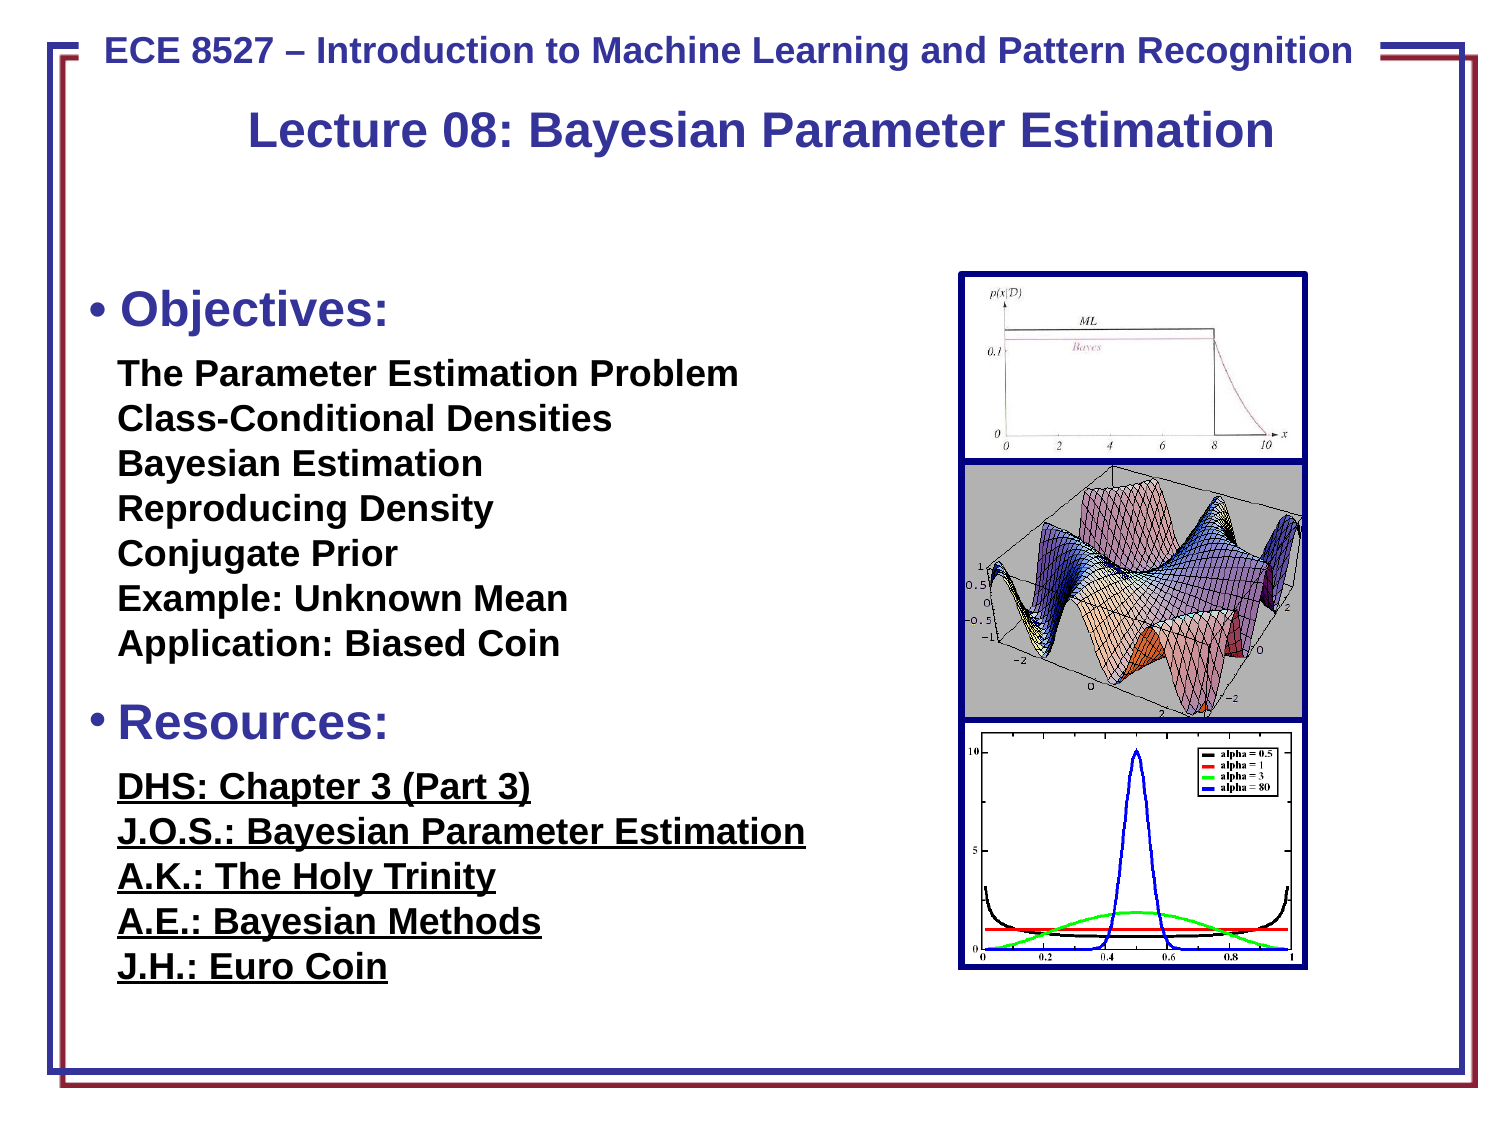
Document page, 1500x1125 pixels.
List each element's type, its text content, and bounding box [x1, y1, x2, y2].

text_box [964, 276, 1303, 965]
text_box • Objectives: The Parameter Estimation Problem Class-Conditional Densities Bayesian Estimation Reproducing Density Conjugate Prior Example: Unknown Mean Application: Biased Coin Resources: DHS: Chapter 3 (Part 3) J.O.S.: Bayesian Parameter Estimation A.K.: The Holy Trinity A.E.: Bayesian Methods J.H.: Euro Coin [88, 276, 864, 1035]
text_box Lecture 08: Bayesian Parameter Estimation [67, 90, 1457, 166]
